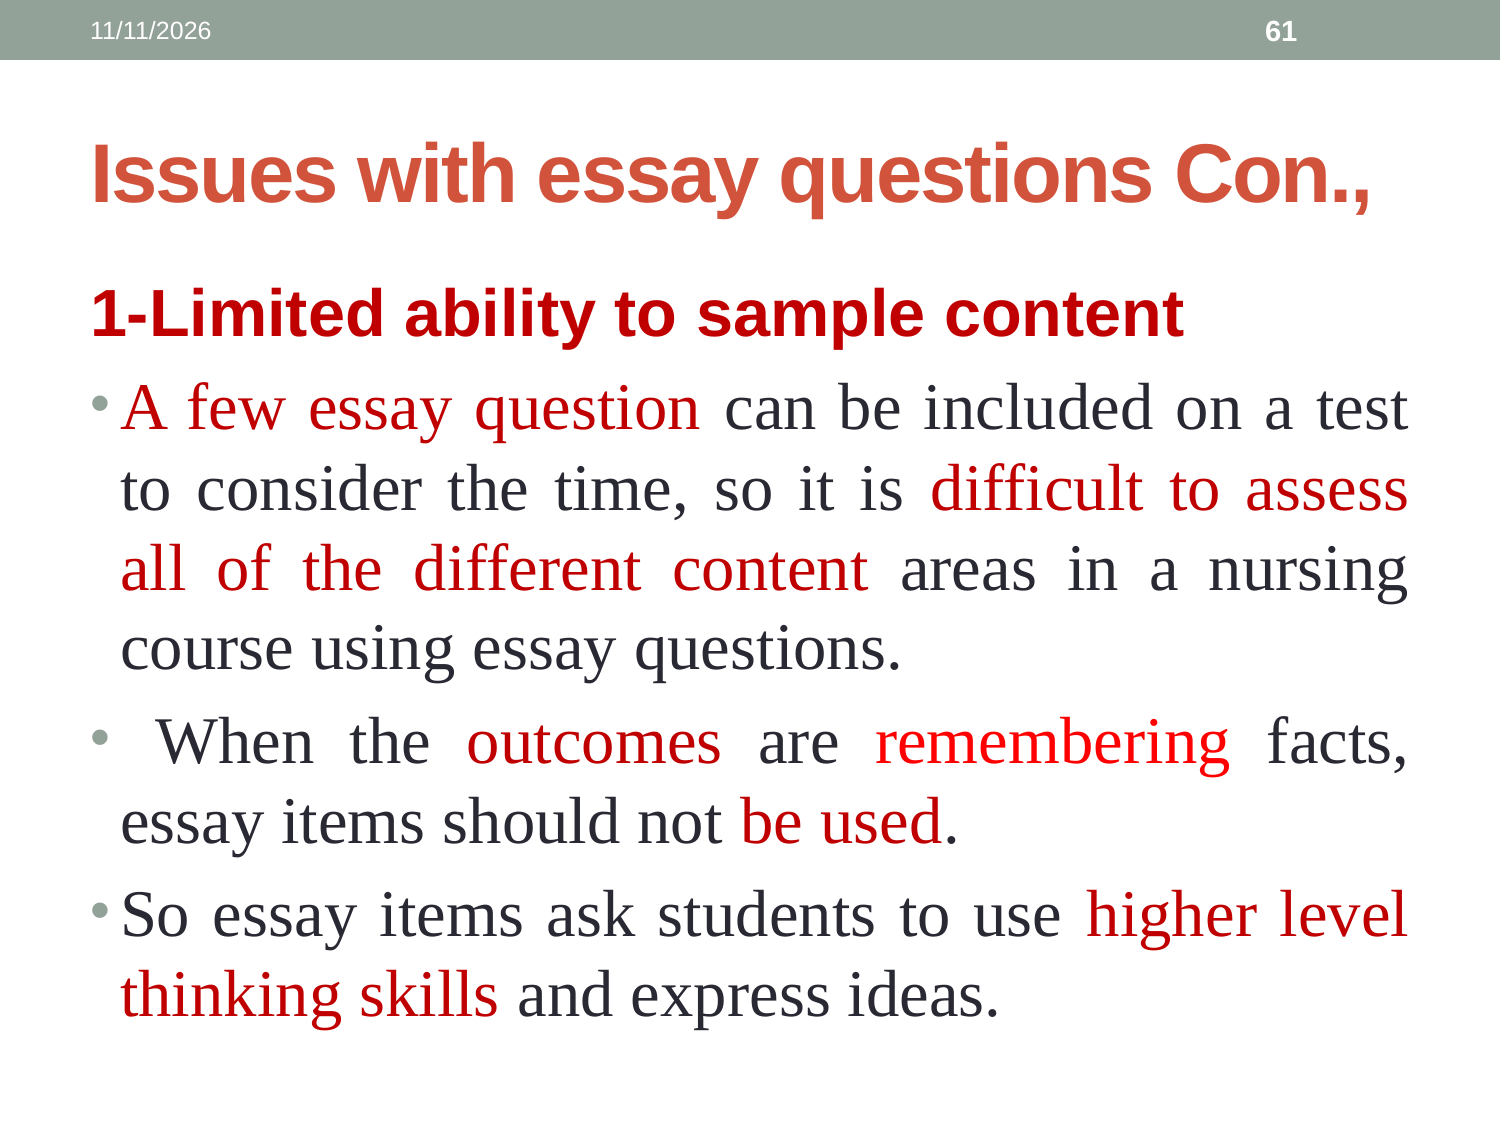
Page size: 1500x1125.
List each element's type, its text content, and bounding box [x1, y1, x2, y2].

list 1-Limited ability to sample content A few essay question can be included on a test to consider the time, so it is difficult to assess all of the different content areas in a nursing course using essay questions. When the outcomes are remembering facts, essay items should not be used. So essay items ask students to use higher level thinking skills and express ideas. [75, 262, 1425, 1063]
title Issues with essay questions Con., [75, 87, 1425, 250]
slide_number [75, 3, 550, 57]
slide_number 61 [1250, 3, 1425, 57]
